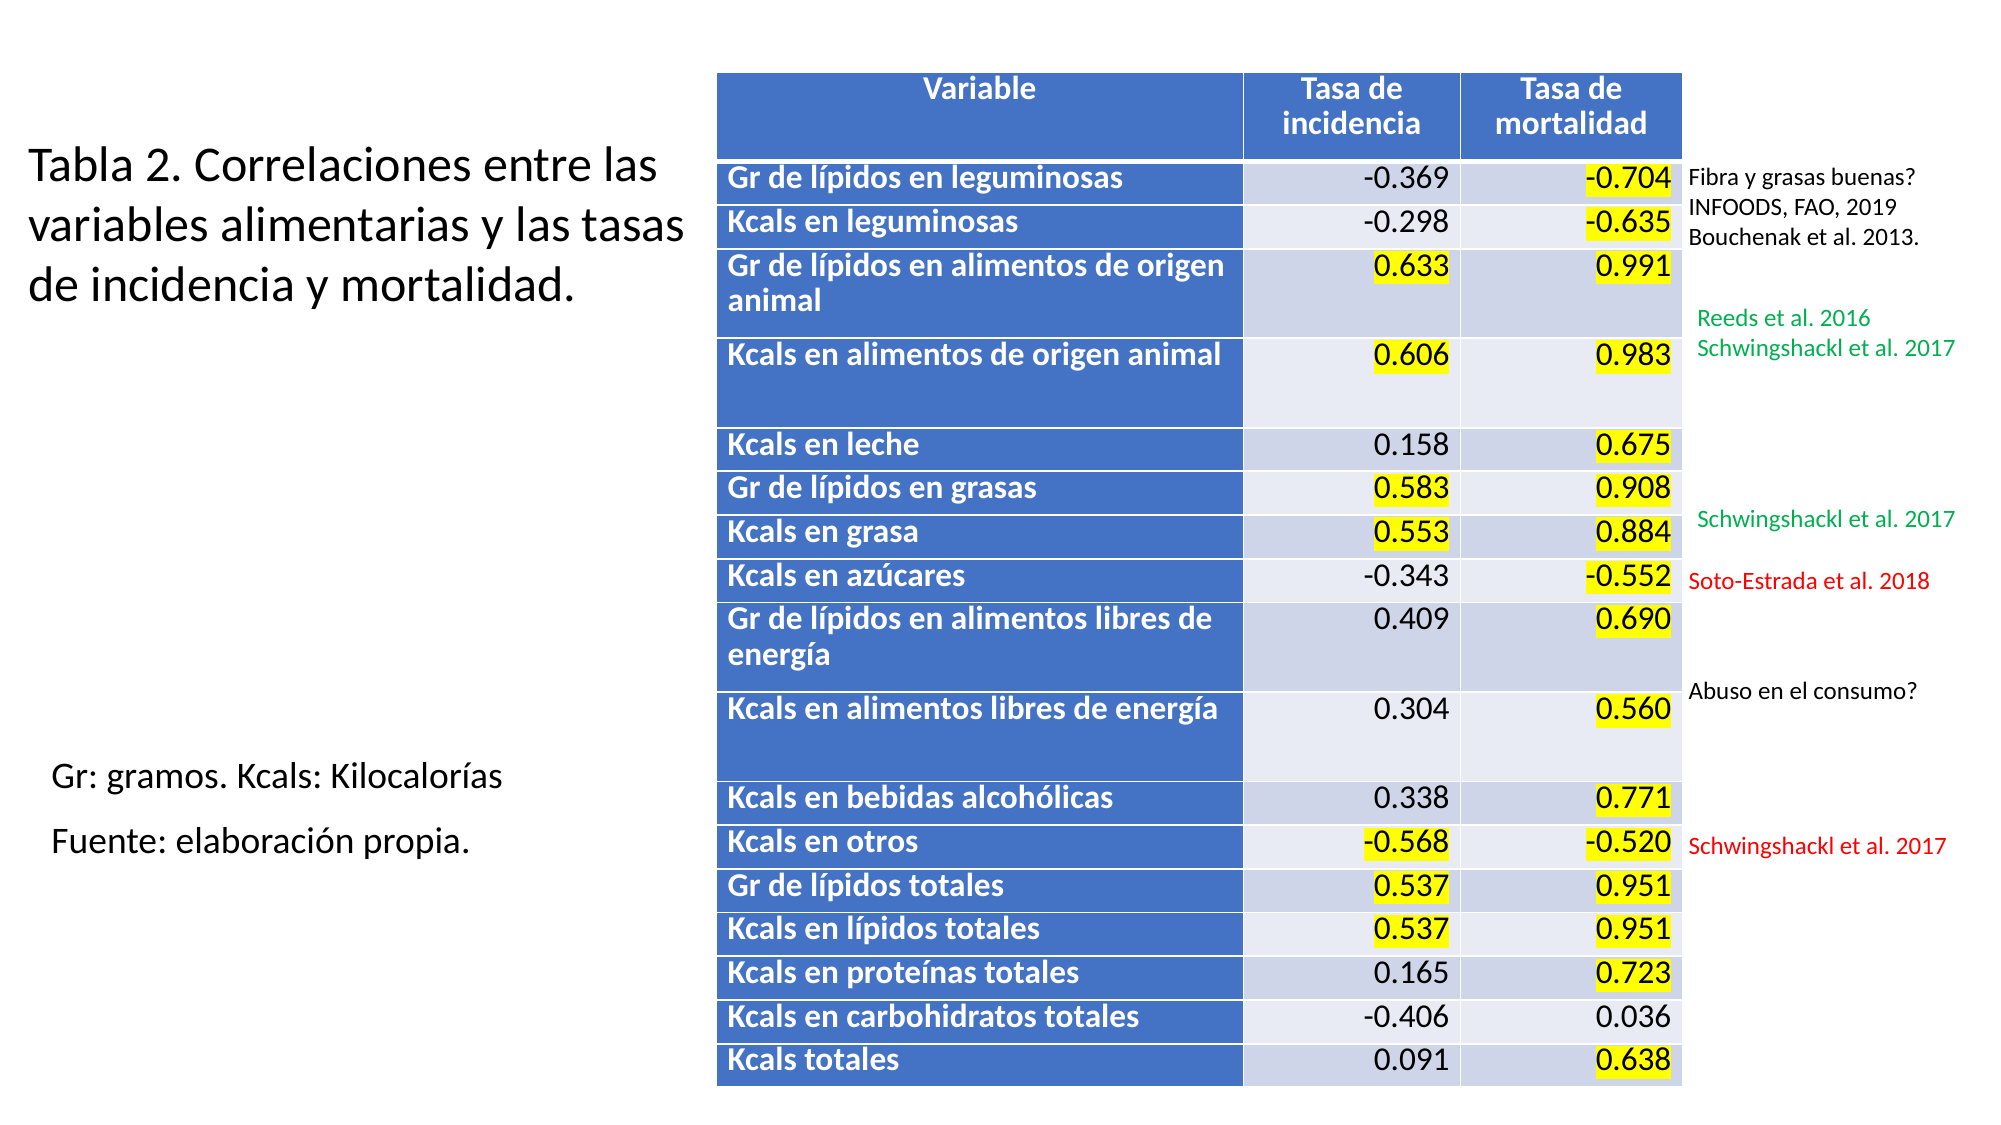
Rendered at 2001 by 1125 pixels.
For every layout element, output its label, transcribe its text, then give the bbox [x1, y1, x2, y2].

text_box Fibra y grasas buenas? INFOODS, FAO, 2019 Bouchenak et al. 2013. [1673, 152, 1951, 258]
table_cell Kcals en grasa [717, 516, 1243, 558]
text_box Schwingshackl et al. 2017 [1682, 495, 1984, 541]
table_header Tasa de incidencia [1244, 73, 1460, 159]
table_header Variable [717, 73, 1243, 159]
table_cell 0.553 [1244, 516, 1460, 558]
table_cell -0.298 [1244, 206, 1460, 248]
table_cell -0.406 [1244, 1001, 1460, 1043]
text_box Soto-Estrada et al. 2018 [1673, 557, 1975, 602]
text_box Reeds et al. 2016 Schwingshackl et al. 2017 [1682, 293, 1998, 369]
table_cell 0.771 [1461, 782, 1682, 824]
table_cell 0.638 [1461, 1045, 1682, 1086]
table_cell -0.520 [1461, 826, 1673, 868]
table_cell 0.606 [1244, 339, 1460, 427]
table_cell Gr de lípidos en alimentos libres de energía [717, 603, 1243, 691]
table_cell 0.884 [1461, 516, 1682, 558]
table_cell Gr de lípidos totales [717, 870, 1243, 912]
table_cell Kcals en proteínas totales [717, 957, 1243, 999]
table_cell -0.343 [1244, 560, 1460, 602]
table_cell 0.633 [1244, 250, 1460, 337]
table_cell 0.165 [1244, 957, 1460, 999]
table_cell Kcals en otros [717, 826, 1243, 868]
table_cell 0.537 [1244, 870, 1460, 912]
table_cell Kcals en lípidos totales [717, 913, 1243, 955]
table_cell Kcals en leche [717, 429, 1243, 470]
table_cell -0.568 [1244, 826, 1460, 868]
table_cell -0.635 [1461, 206, 1673, 248]
table_cell Kcals en alimentos libres de energía [717, 693, 1243, 781]
text_box Gr: gramos. Kcals: Kilocalorías Fuente: elaboración propia. [36, 740, 542, 869]
table_cell 0.951 [1461, 913, 1682, 955]
text_box Tabla 2. Correlaciones entre las variables alimentarias y las tasas de incidencia y mortalidad. [13, 123, 717, 319]
table_cell Kcals en bebidas alcohólicas [717, 782, 1243, 824]
table_cell -0.704 [1461, 164, 1673, 204]
table_cell 0.690 [1461, 603, 1682, 691]
table_cell 0.537 [1244, 913, 1460, 955]
table_cell Kcals en carbohidratos totales [717, 1001, 1243, 1043]
table_cell 0.338 [1244, 782, 1460, 824]
table_cell 0.304 [1244, 693, 1460, 781]
table_cell Gr de lípidos en leguminosas [717, 164, 1243, 204]
table_cell 0.583 [1244, 472, 1460, 514]
table_cell 0.951 [1461, 870, 1682, 912]
table_cell 0.908 [1461, 472, 1682, 514]
table_cell Kcals en leguminosas [717, 206, 1243, 248]
table_cell 0.983 [1461, 339, 1682, 427]
table_cell Kcals en azúcares [717, 560, 1243, 602]
table_cell -0.552 [1461, 560, 1673, 602]
text_box Abuso en el consumo? [1673, 667, 1942, 712]
table_cell 0.091 [1244, 1045, 1460, 1086]
table_cell Gr de lípidos en alimentos de origen animal [717, 250, 1243, 337]
table_cell Gr de lípidos en grasas [717, 472, 1243, 514]
table_cell 0.723 [1461, 957, 1682, 999]
table_cell Kcals totales [717, 1045, 1243, 1086]
table_cell 0.675 [1461, 429, 1682, 470]
table_cell -0.369 [1244, 164, 1460, 204]
table_cell 0.036 [1461, 1001, 1682, 1043]
table_cell 0.991 [1461, 250, 1682, 337]
text_box Schwingshackl et al. 2017 [1673, 822, 1975, 868]
table_cell 0.409 [1244, 603, 1460, 691]
table_cell Kcals en alimentos de origen animal [717, 339, 1243, 427]
table_header Tasa de mortalidad [1461, 73, 1682, 159]
table_cell 0.158 [1244, 429, 1460, 470]
table_cell 0.560 [1461, 693, 1682, 781]
